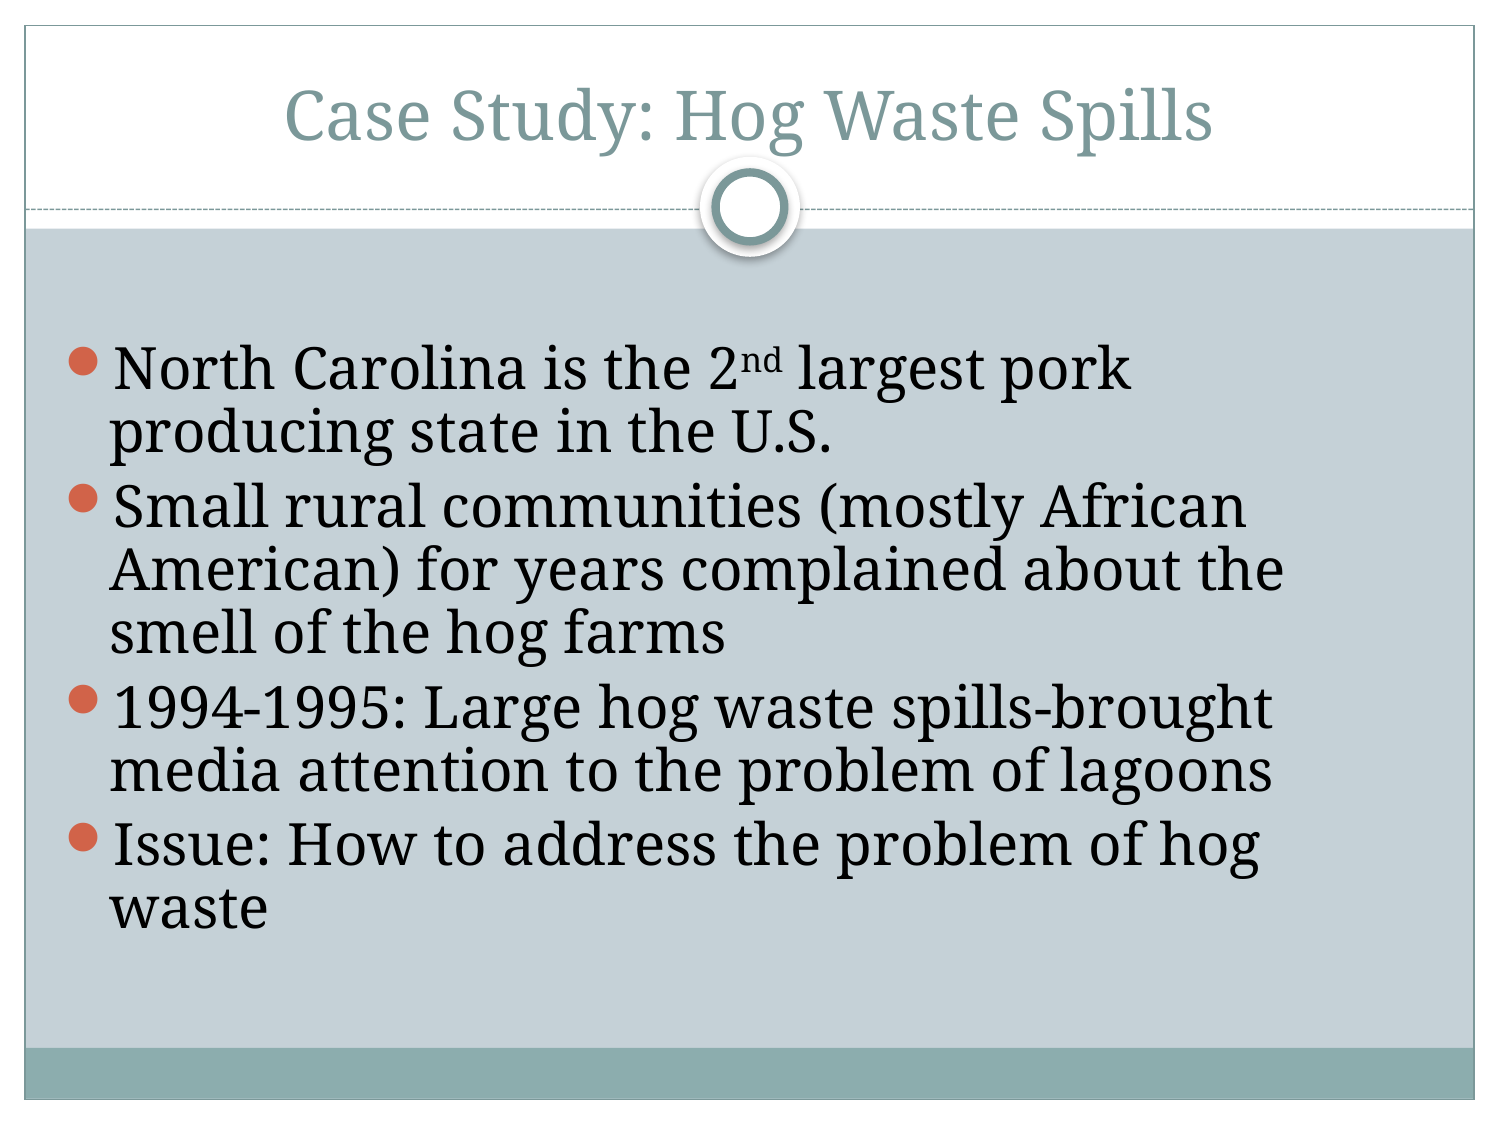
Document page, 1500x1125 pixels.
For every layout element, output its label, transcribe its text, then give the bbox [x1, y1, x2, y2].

title Case Study: Hog Waste Spills [49, 37, 1450, 163]
list North Carolina is the 2nd largest pork producing state in the U.S. Small rural communities (mostly African American) for years complained about the smell of the hog farms 1994-1995: Large hog waste spills-brought media attention to the problem of lagoons Issue: How to address the problem of hog waste [49, 250, 1445, 1001]
